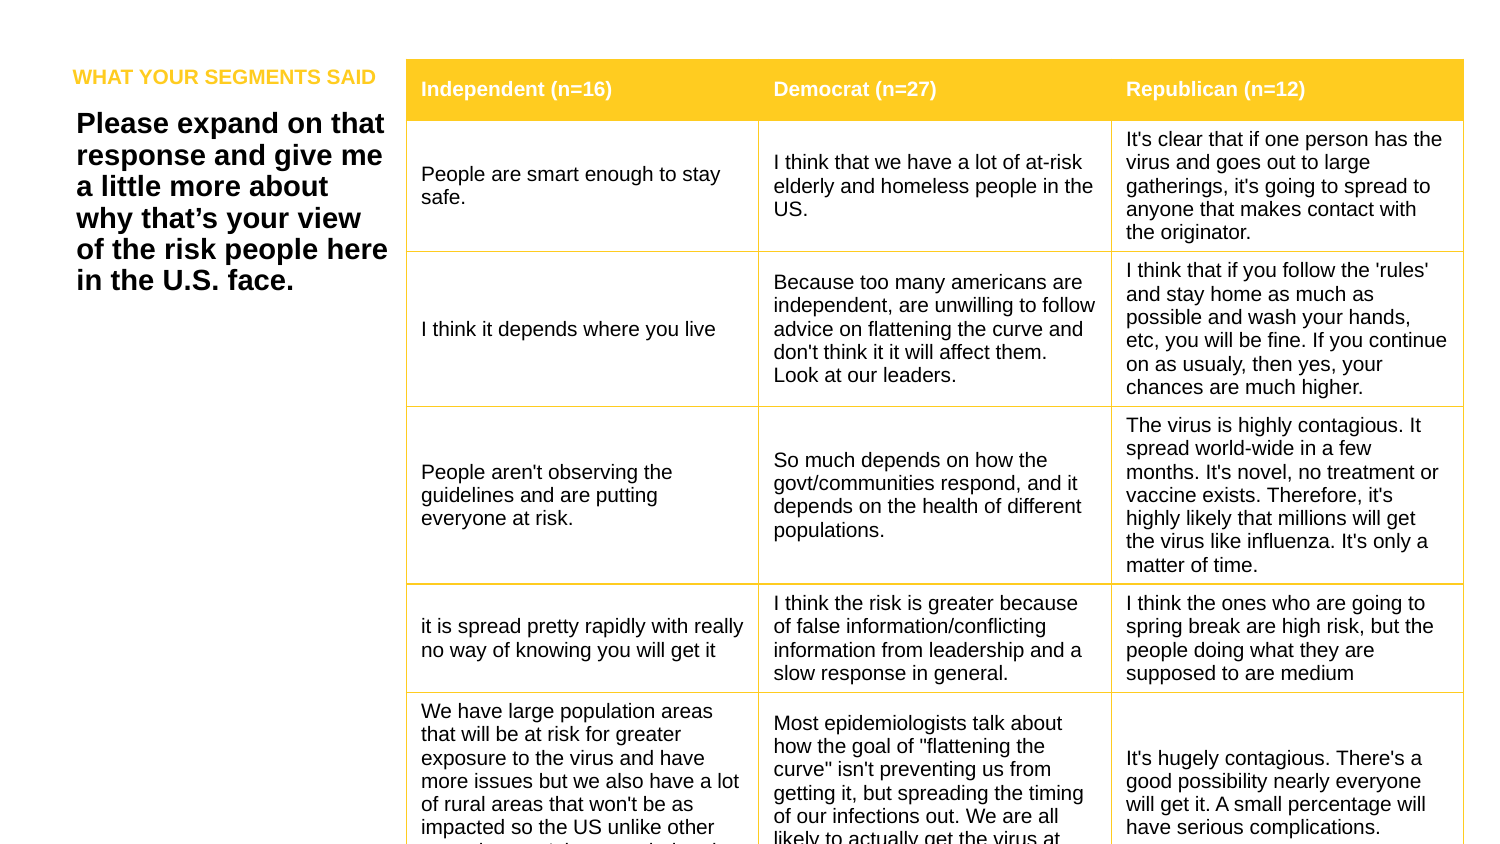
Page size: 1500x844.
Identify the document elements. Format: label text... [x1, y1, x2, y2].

table_cell So much depends on how the govt/communities respond, and it depends on the health of different populations. [759, 407, 1111, 583]
table_cell I think the ones who are going to spring break are high risk, but the people doing what they are supposed to are medium [1112, 585, 1463, 692]
table_cell The virus is highly contagious. It spread world-wide in a few months. It's novel, no treatment or vaccine exists. Therefore, it's highly likely that millions will get the virus like influenza. It's only a matter of time. [1112, 407, 1463, 583]
table_cell We have large population areas that will be at risk for greater exposure to the virus and have more issues but we also have a lot of rural areas that won't be as impacted so the US unlike other countries won't be overwhelmed as a nation. [407, 693, 758, 844]
table_cell I think the risk is greater because of false information/conflicting information from leadership and a slow response in general. [759, 585, 1111, 692]
table_cell People aren't observing the guidelines and are putting everyone at risk. [407, 407, 758, 583]
table_cell I think that we have a lot of at-risk elderly and homeless people in the US. [759, 121, 1111, 251]
table_header Republican (n=12) [1112, 60, 1463, 120]
table_header Democrat (n=27) [759, 60, 1111, 120]
list WHAT YOUR SEGMENTS SAID [57, 59, 406, 102]
table_cell I think it depends where you live [407, 252, 758, 406]
list Please expand on that response and give me a little more about why that’s your view of the risk people here in the U.S. face. [61, 102, 406, 763]
table_cell People are smart enough to stay safe. [407, 121, 758, 251]
table_cell Because too many americans are independent, are unwilling to follow advice on flattening the curve and don't think it it will affect them. Look at our leaders. [759, 252, 1111, 406]
table_cell Most epidemiologists talk about how the goal of "flattening the curve" isn't preventing us from getting it, but spreading the timing of our infections out. We are all likely to actually get the virus at some point. [759, 693, 1111, 844]
table_cell It's clear that if one person has the virus and goes out to large gatherings, it's going to spread to anyone that makes contact with the originator. [1112, 121, 1463, 251]
table_cell It's hugely contagious. There's a good possibility nearly everyone will get it. A small percentage will have serious complications. [1112, 693, 1463, 844]
table_header Independent (n=16) [407, 60, 758, 120]
table_cell it is spread pretty rapidly with really no way of knowing you will get it [407, 585, 758, 692]
table_cell I think that if you follow the 'rules' and stay home as much as possible and wash your hands, etc, you will be fine. If you continue on as usualy, then yes, your chances are much higher. [1112, 252, 1463, 406]
